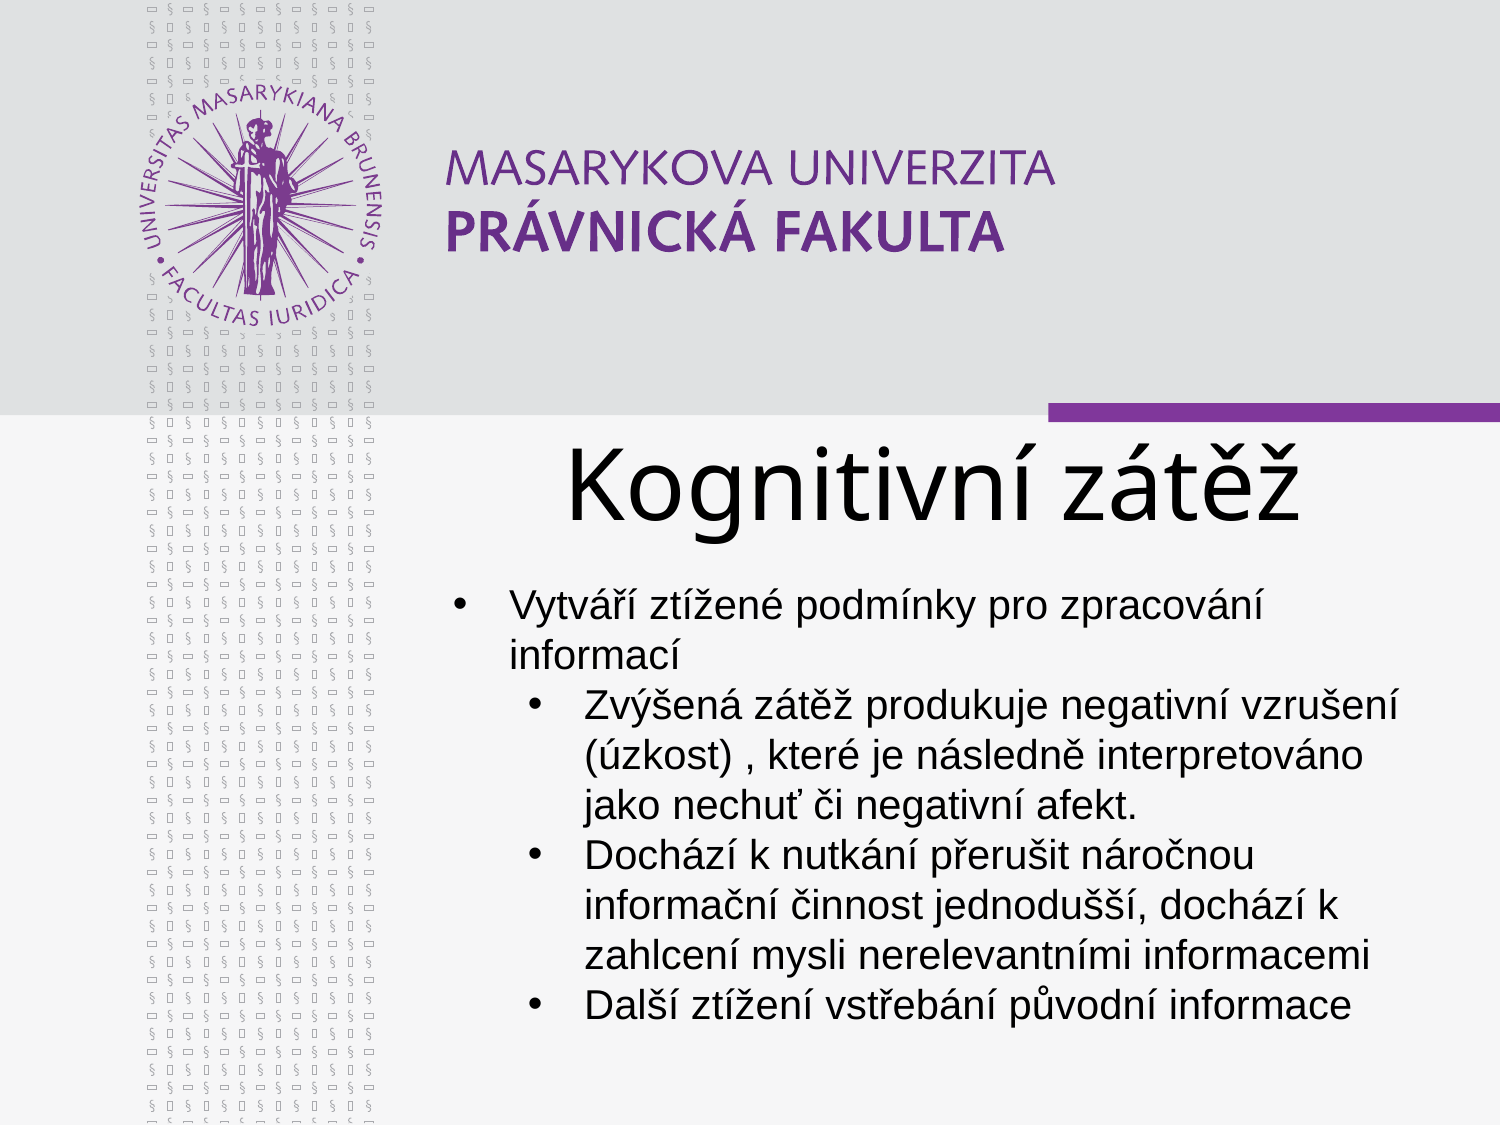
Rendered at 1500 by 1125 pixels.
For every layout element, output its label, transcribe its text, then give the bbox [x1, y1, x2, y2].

title Kognitivní zátěž [443, 444, 1423, 570]
text_box Vytváří ztížené podmínky pro zpracování informací Zvýšená zátěž produkuje negativní vzrušení (úzkost) , které je následně interpretováno jako nechuť či negativní afekt. Dochází k nutkání přerušit náročnou informační činnost jednodušší, dochází k zahlcení mysli nerelevantními informacemi Další ztížení vstřebání původní informace [438, 570, 1423, 1086]
